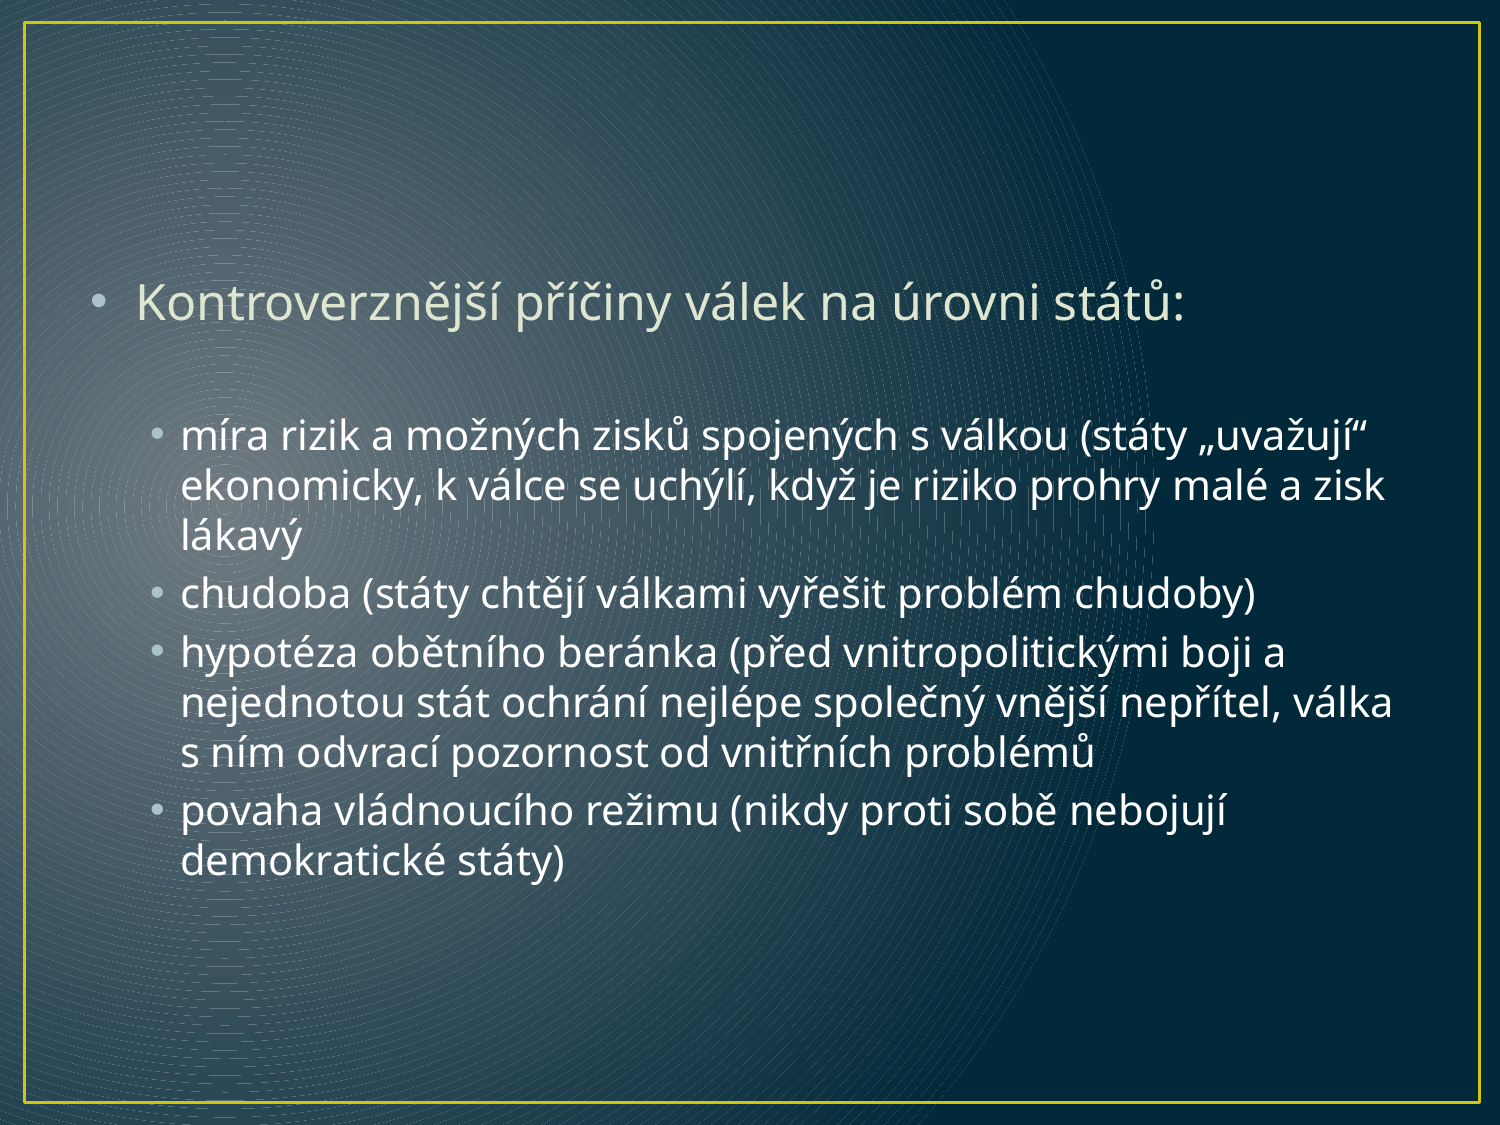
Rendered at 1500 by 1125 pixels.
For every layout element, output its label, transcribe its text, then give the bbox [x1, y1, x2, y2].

list Kontroverznější příčiny válek na úrovni států: míra rizik a možných zisků spojených s válkou (státy „uvažují“ ekonomicky, k válce se uchýlí, když je riziko prohry malé a zisk lákavý chudoba (státy chtějí válkami vyřešit problém chudoby) hypotéza obětního beránka (před vnitropolitickými boji a nejednotou stát ochrání nejlépe společný vnější nepřítel, válka s ním odvrací pozornost od vnitřních problémů povaha vládnoucího režimu (nikdy proti sobě nebojují demokratické státy) [75, 262, 1425, 1005]
